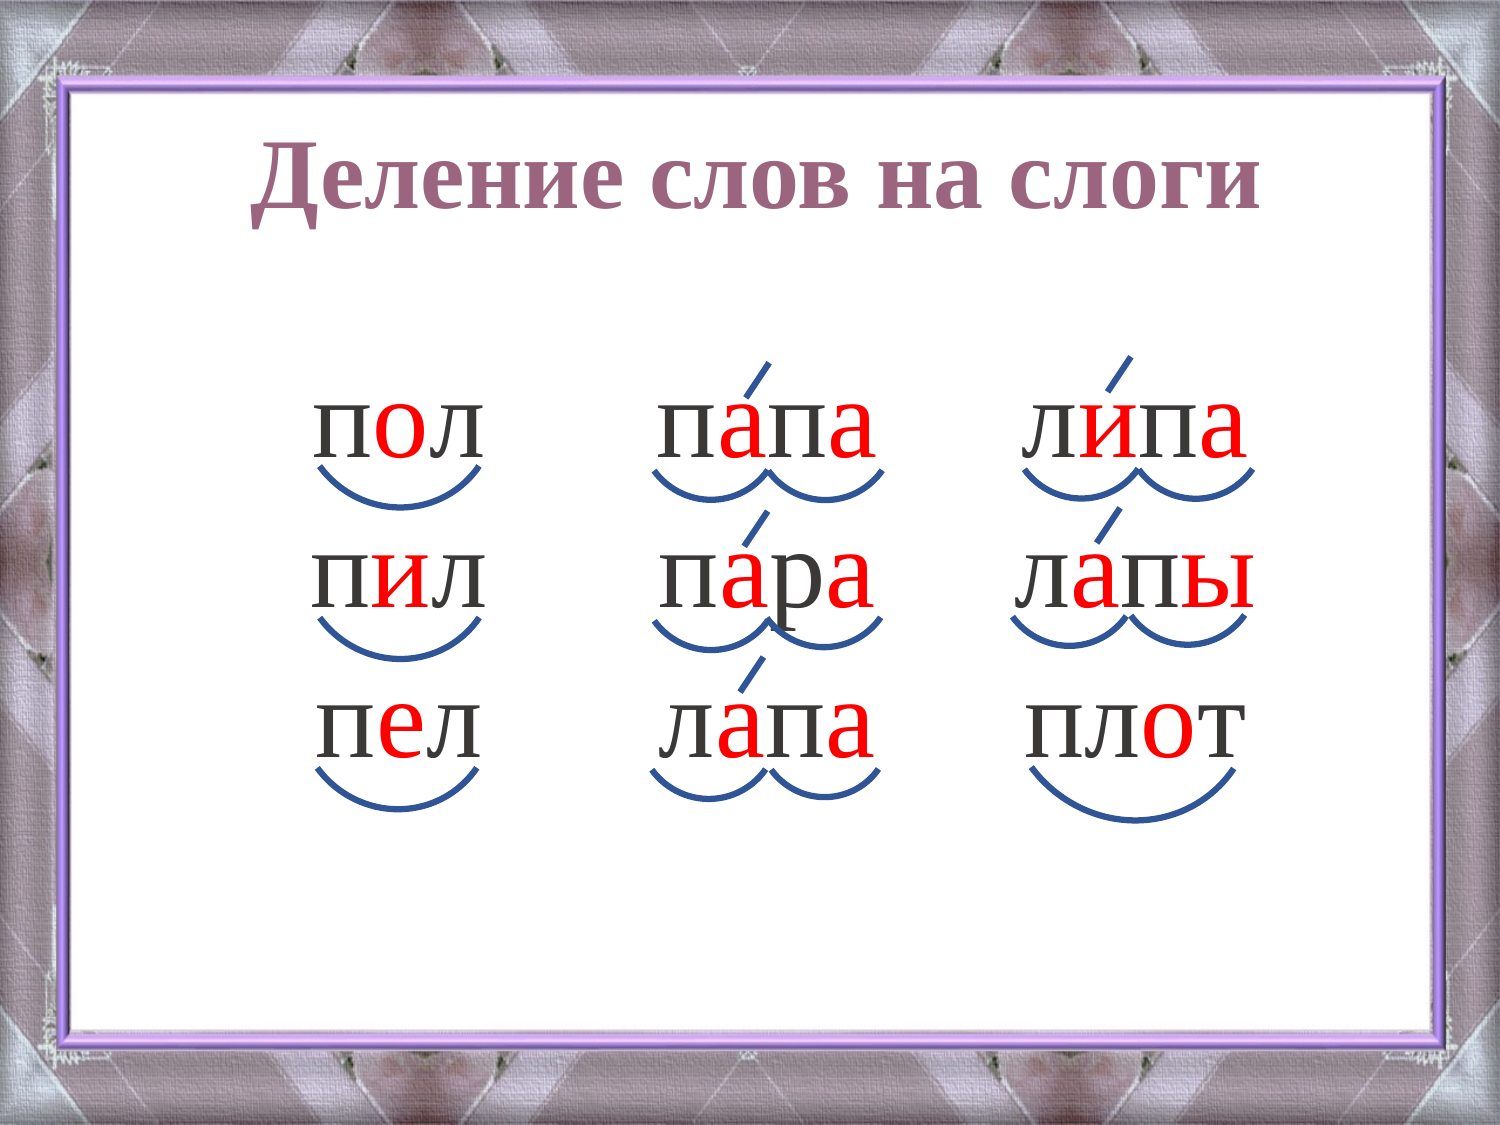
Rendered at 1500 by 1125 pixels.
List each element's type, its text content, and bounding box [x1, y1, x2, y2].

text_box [1101, 362, 1137, 387]
table_cell лапа [583, 650, 951, 800]
text_box [316, 711, 478, 810]
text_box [739, 368, 776, 393]
text_box [1130, 574, 1246, 646]
text_box [770, 731, 879, 798]
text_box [1090, 513, 1126, 538]
text_box Деление слов на слоги [205, 100, 1308, 236]
text_box [1023, 428, 1139, 500]
table_header липа [951, 350, 1319, 500]
text_box [766, 577, 882, 648]
text_box [768, 430, 883, 501]
text_box [653, 580, 768, 651]
picture [0, 0, 1500, 1125]
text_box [734, 662, 770, 687]
table_cell лапы [951, 500, 1319, 650]
text_box [1012, 576, 1127, 647]
text_box [319, 561, 480, 660]
text_box [319, 409, 480, 508]
text_box [653, 430, 769, 501]
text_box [738, 516, 774, 541]
table_header папа [583, 350, 951, 500]
text_box [1030, 696, 1235, 821]
table_cell пара [583, 500, 951, 650]
table_cell пил [215, 500, 583, 650]
text_box [1138, 428, 1254, 500]
table_cell пел [215, 650, 583, 800]
table_cell плот [951, 650, 1319, 800]
table_header пол [215, 350, 583, 500]
text_box [651, 729, 767, 800]
